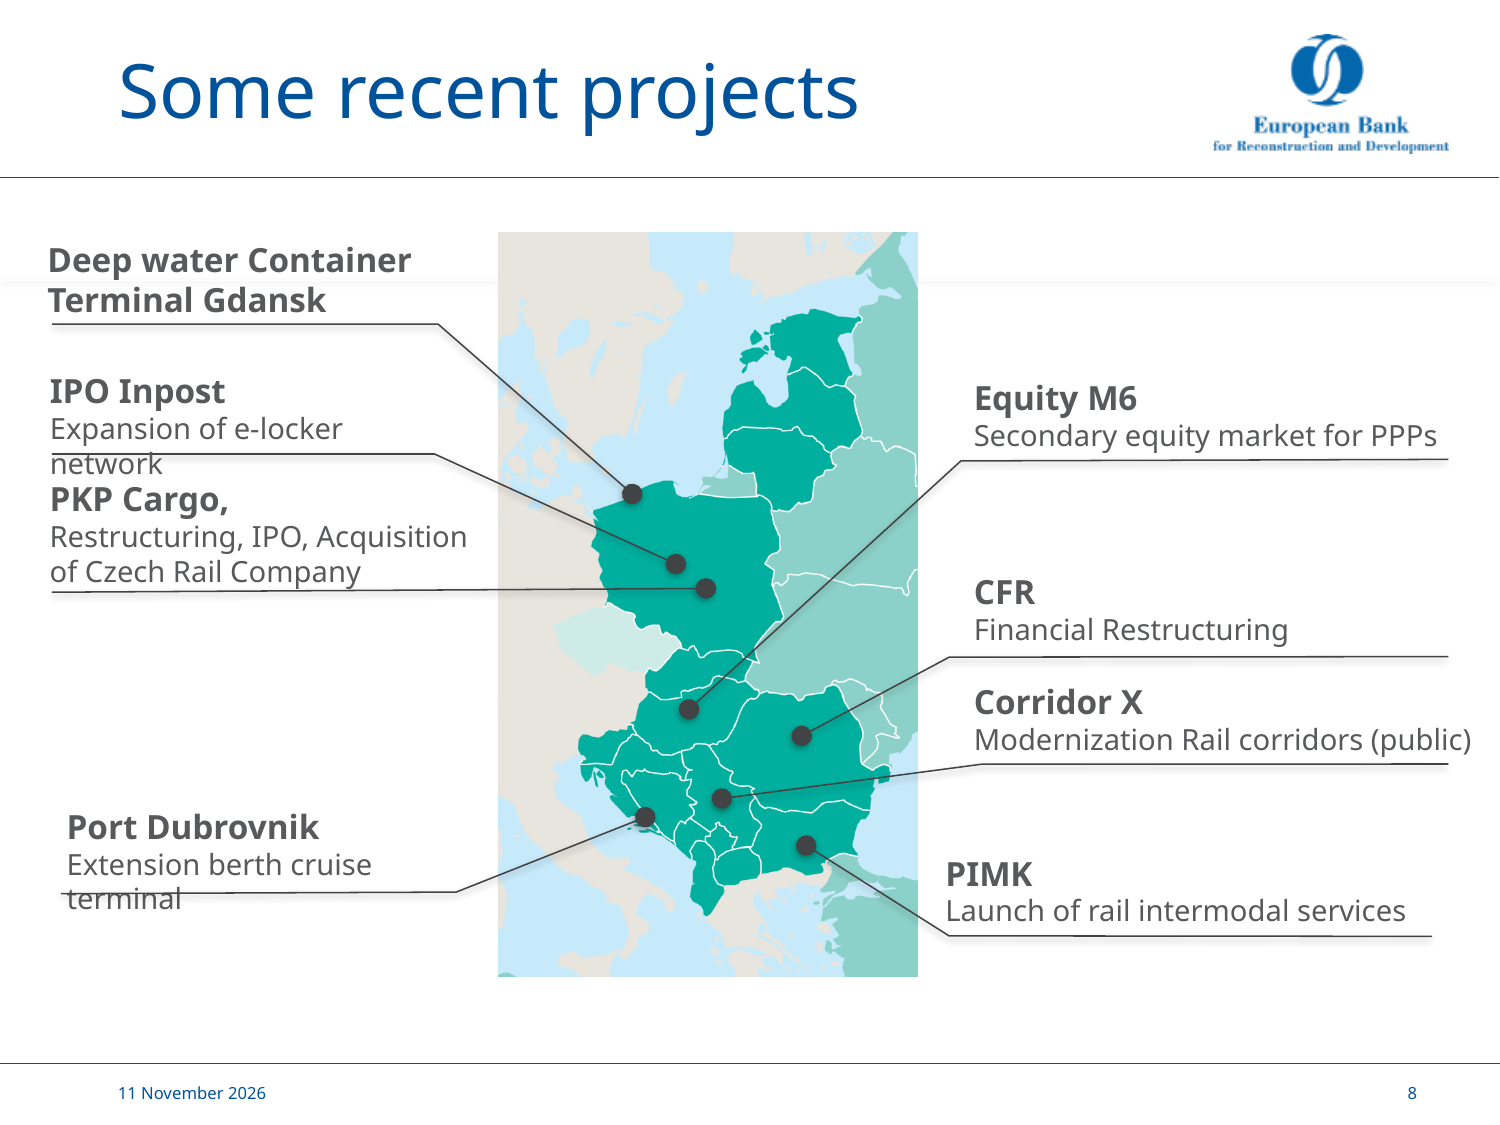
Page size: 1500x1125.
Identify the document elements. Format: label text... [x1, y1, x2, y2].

text_box [923, 458, 1449, 633]
text_box [923, 655, 1449, 722]
text_box IPO Inpost Expansion of e-locker network [34, 363, 459, 470]
text_box PKP Cargo, Restructuring, IPO, Acquisition of Czech Rail Company [34, 470, 492, 596]
text_box Deep water Container Terminal Gdansk [32, 231, 449, 327]
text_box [51, 588, 707, 593]
slide_number 8 [1358, 1062, 1418, 1125]
text_box [923, 862, 1433, 938]
text_box [459, 464, 472, 470]
text_box CFR Financial Restructuring [959, 563, 1500, 654]
picture [1213, 34, 1449, 154]
title Some recent projects [118, 0, 1158, 178]
text_box Corridor X Modernization Rail corridors (public) [959, 673, 1500, 763]
text_box PIMK Launch of rail intermodal services [930, 845, 1500, 936]
text_box Port Dubrovnik Extension berth cruise terminal [51, 798, 466, 924]
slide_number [117, 1062, 425, 1125]
picture [497, 231, 918, 977]
text_box [60, 837, 492, 895]
text_box [923, 763, 1449, 790]
text_box Equity M6 Secondary equity market for PPPs [959, 370, 1500, 460]
text_box [61, 327, 492, 453]
